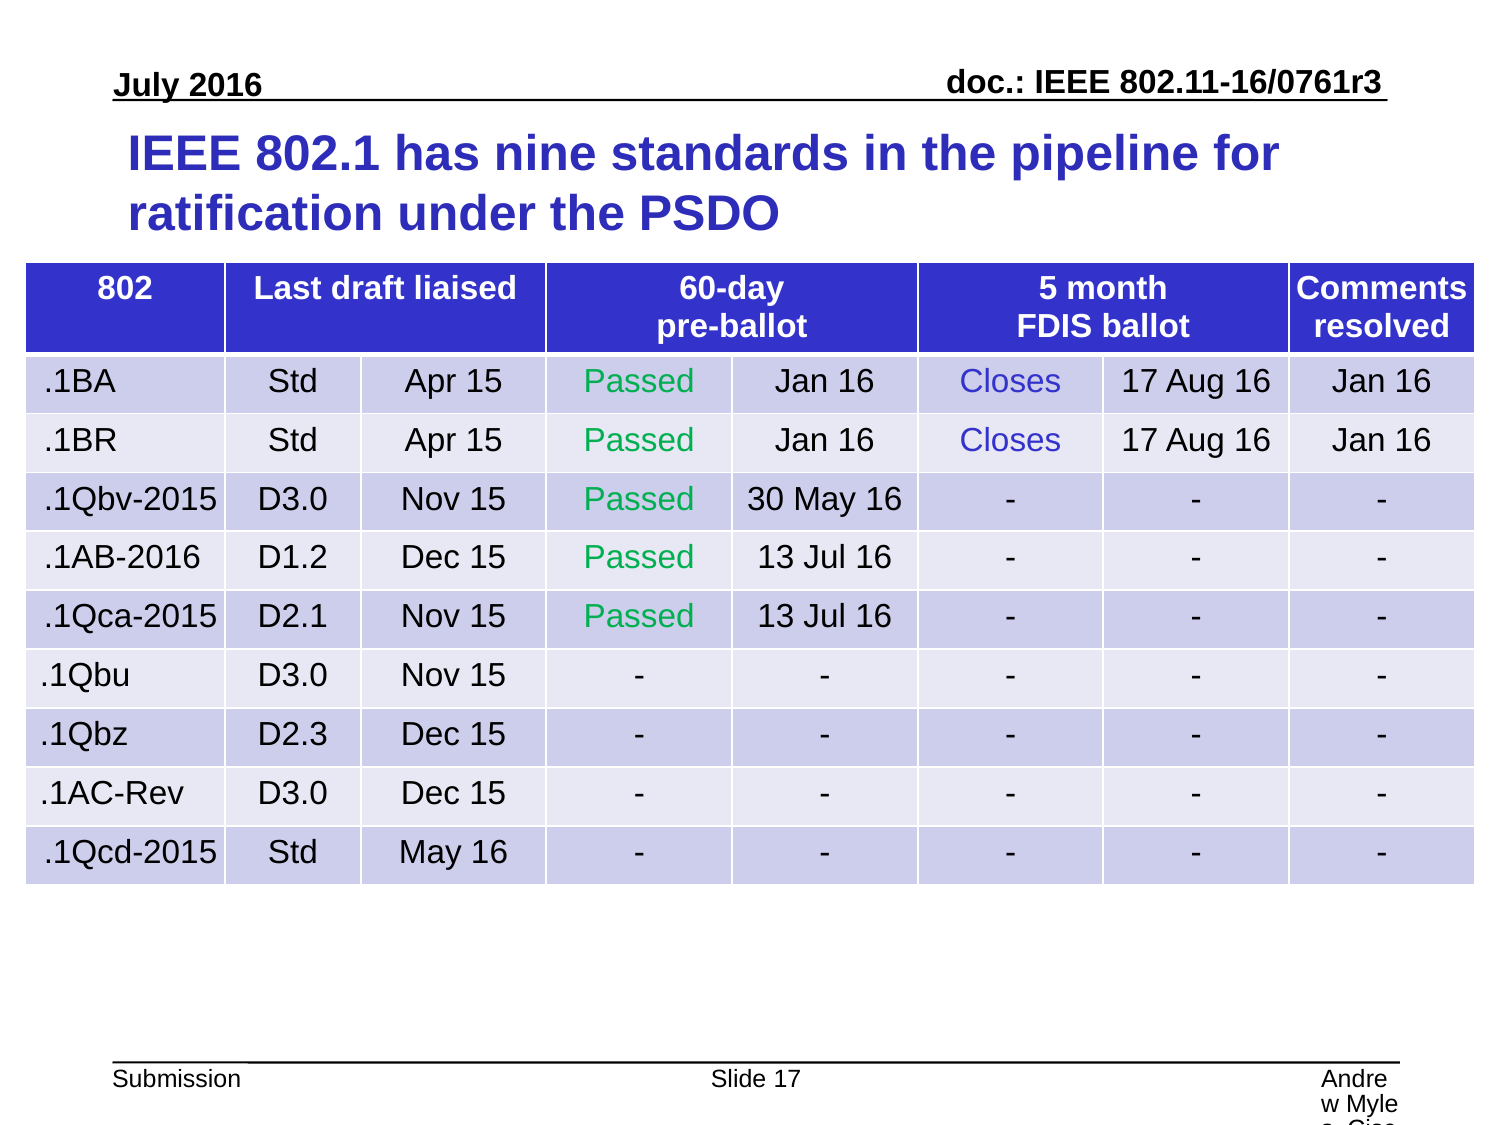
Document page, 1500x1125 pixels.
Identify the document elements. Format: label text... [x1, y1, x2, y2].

table_header 60-day pre-ballot [547, 263, 917, 352]
table_cell Nov 15 [362, 473, 545, 530]
table_cell - [547, 827, 731, 884]
table_cell - [1290, 532, 1474, 589]
table_cell Closes [919, 414, 1102, 472]
table_cell Std [226, 827, 360, 884]
table_cell D3.0 [226, 650, 360, 707]
table_cell .1Qbu [26, 650, 224, 707]
table_cell - [919, 827, 1102, 884]
table_cell .1Qbv-2015 [26, 473, 224, 530]
table_cell .1Qcd-2015 [26, 827, 224, 884]
table_cell - [1104, 532, 1288, 589]
table_cell - [547, 768, 731, 825]
table_cell D2.3 [226, 709, 360, 766]
table_cell - [919, 768, 1102, 825]
table_cell - [1290, 591, 1474, 648]
table_cell Dec 15 [362, 532, 545, 589]
table_cell - [919, 650, 1102, 707]
table_cell - [1104, 768, 1288, 825]
table_cell Jan 16 [1290, 414, 1474, 472]
table_cell D1.2 [226, 532, 360, 589]
table_cell Passed [547, 473, 731, 530]
table_cell - [1104, 473, 1288, 530]
table_cell Std [226, 414, 360, 472]
table_cell Dec 15 [362, 768, 545, 825]
table_cell - [1104, 591, 1288, 648]
table_cell Closes [919, 357, 1102, 413]
table_cell 13 Jul 16 [733, 532, 917, 589]
table_cell .1AB-2016 [26, 532, 224, 589]
table_cell - [733, 827, 917, 884]
table_cell D2.1 [226, 591, 360, 648]
table_cell - [919, 473, 1102, 530]
table_cell - [1290, 473, 1474, 530]
table_cell - [1290, 650, 1474, 707]
table_cell Jan 16 [1290, 357, 1474, 413]
title IEEE 802.1 has nine standards in the pipeline for ratification under the PSDO [112, 112, 1388, 262]
table_cell - [919, 709, 1102, 766]
table_cell Apr 15 [362, 357, 545, 413]
slide_number Slide 17 [709, 1061, 803, 1093]
table_cell Jan 16 [733, 357, 917, 413]
table_header Last draft liaised [226, 263, 545, 352]
table_cell - [1290, 768, 1474, 825]
table_header 5 month FDIS ballot [919, 263, 1288, 352]
table_cell 17 Aug 16 [1104, 357, 1288, 413]
footer Andrew Myles, Cisco [1320, 1061, 1402, 1093]
table_cell D3.0 [226, 473, 360, 530]
table_cell .1BR [26, 414, 224, 472]
table_cell 17 Aug 16 [1104, 414, 1288, 472]
table_cell - [1104, 650, 1288, 707]
table_cell Jan 16 [733, 414, 917, 472]
table_cell Passed [547, 357, 731, 413]
table_cell Std [226, 357, 360, 413]
table_cell Passed [547, 414, 731, 472]
table_cell May 16 [362, 827, 545, 884]
table_cell - [1104, 709, 1288, 766]
table_cell - [733, 709, 917, 766]
table_header Comments resolved [1290, 263, 1474, 352]
table_cell Nov 15 [362, 650, 545, 707]
table_cell D3.0 [226, 768, 360, 825]
table_cell .1Qca-2015 [26, 591, 224, 648]
table_cell Dec 15 [362, 709, 545, 766]
table_cell - [919, 591, 1102, 648]
table_cell Apr 15 [362, 414, 545, 472]
table_cell - [1290, 709, 1474, 766]
table_cell - [547, 650, 731, 707]
table_cell .1Qbz [26, 709, 224, 766]
table_cell Passed [547, 591, 731, 648]
table_cell Nov 15 [362, 591, 545, 648]
table_cell - [919, 532, 1102, 589]
table_cell Passed [547, 532, 731, 589]
table_cell - [733, 768, 917, 825]
table_cell - [547, 709, 731, 766]
table_cell .1AC-Rev [26, 768, 224, 825]
table_cell - [733, 650, 917, 707]
table_cell .1BA [26, 357, 224, 413]
table_cell - [1104, 827, 1288, 884]
table_header 802 [26, 263, 224, 352]
table_cell 30 May 16 [733, 473, 917, 530]
table_cell 13 Jul 16 [733, 591, 917, 648]
table_cell - [1290, 827, 1474, 884]
